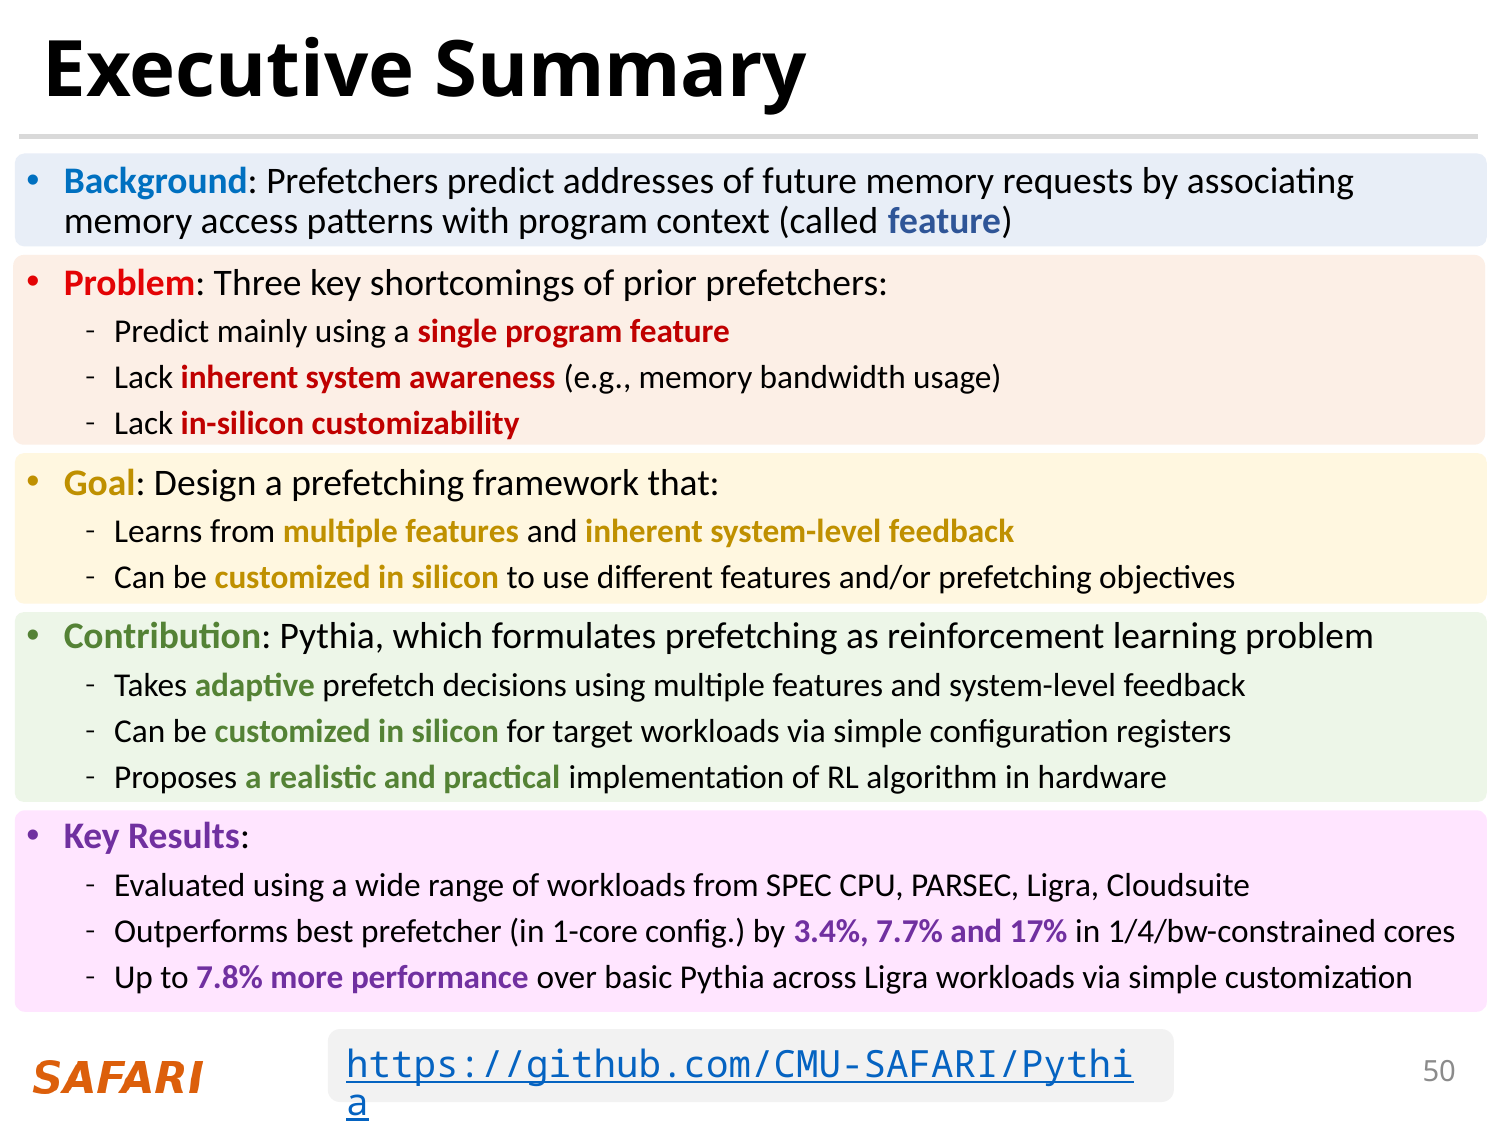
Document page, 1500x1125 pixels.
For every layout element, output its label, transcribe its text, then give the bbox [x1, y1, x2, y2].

title Executive Summary [27, 21, 1487, 122]
list Background: Prefetchers predict addresses of future memory requests by associating memory access patterns with program context (called feature) Problem: Three key shortcomings of prior prefetchers: Predict mainly using a single program feature Lack inherent system awareness (e.g., memory bandwidth usage) Lack in-silicon customizability Goal: Design a prefetching framework that: Learns from multiple features and inherent system-level feedback Can be customized in silicon to use different features and/or prefetching objectives Contribution: Pythia, which formulates prefetching as reinforcement learning problem Takes adaptive prefetch decisions using multiple features and system-level feedback Can be customized in silicon for target workloads via simple configuration registers Proposes a realistic and practical implementation of RL algorithm in hardware Key Results: Evaluated using a wide range of workloads from SPEC CPU, PARSEC, Ligra, Cloudsuite Outperforms best prefetcher (in 1-core config.) by 3.4%, 7.7% and 17% in 1/4/bw-constrained cores Up to 7.8% more performance over basic Pythia across Ligra workloads via simple customization [11, 153, 1487, 1104]
